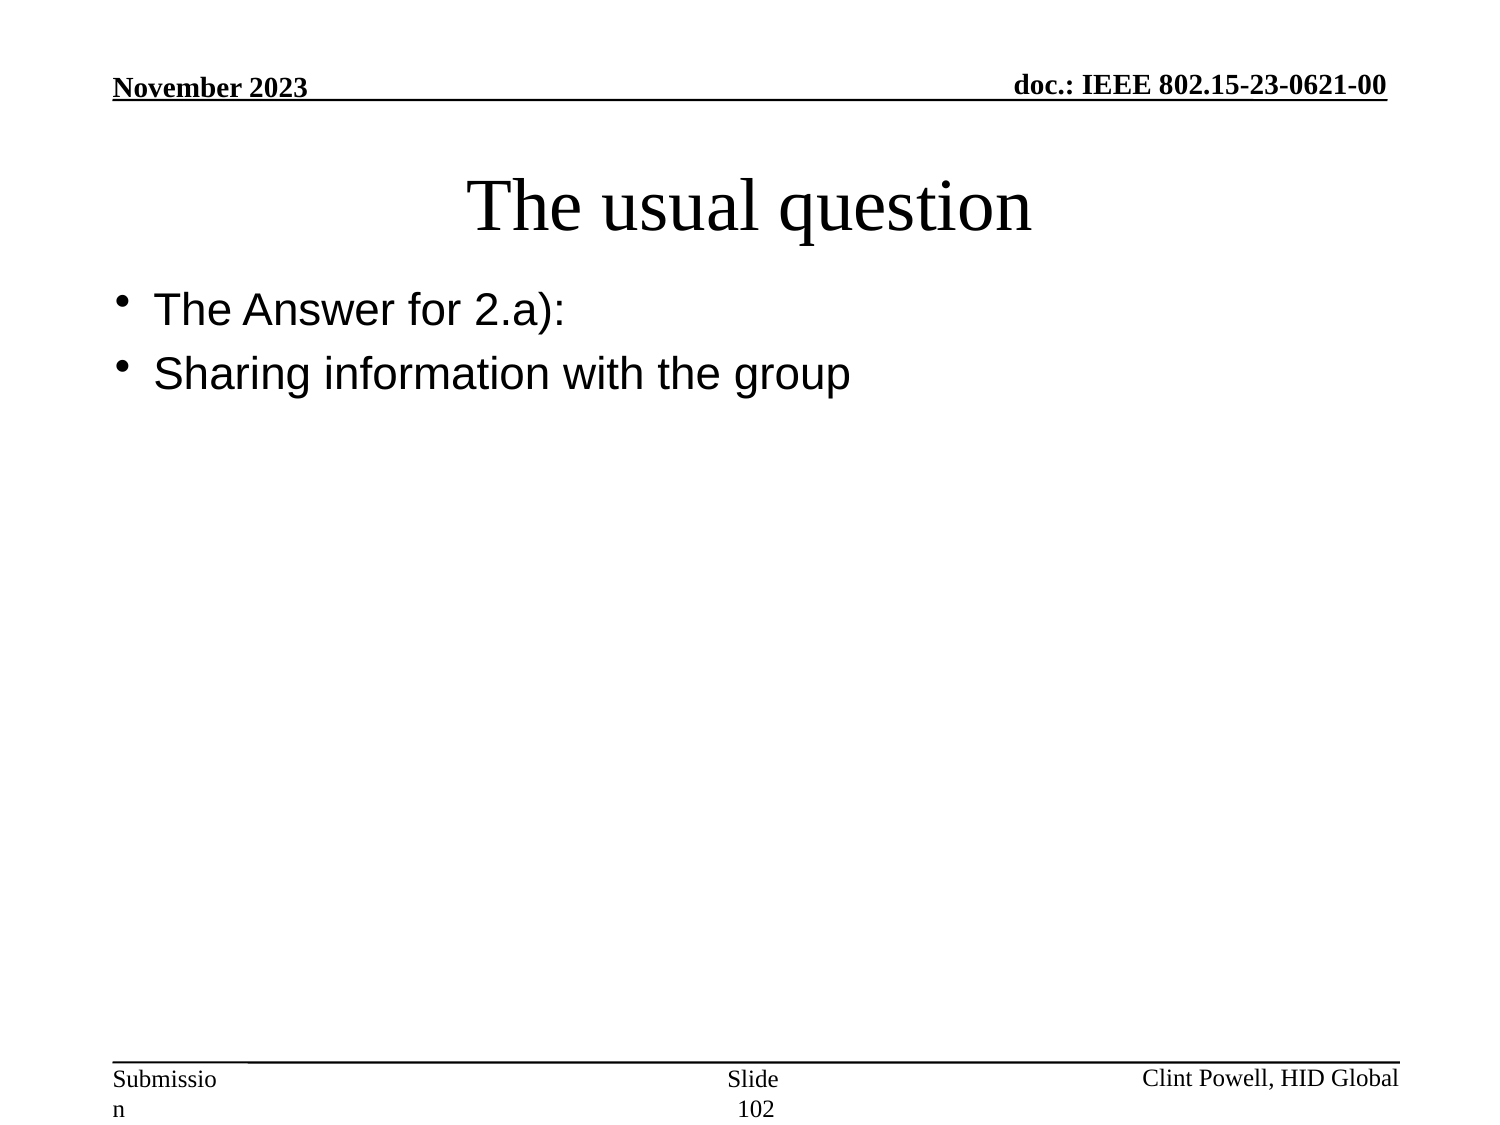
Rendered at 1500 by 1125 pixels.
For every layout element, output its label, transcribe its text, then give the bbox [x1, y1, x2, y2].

list The Answer for 2.a): Sharing information with the group [99, 272, 1374, 1017]
slide_number Slide 102 [712, 1062, 800, 1093]
title The usual question [112, 112, 1388, 288]
